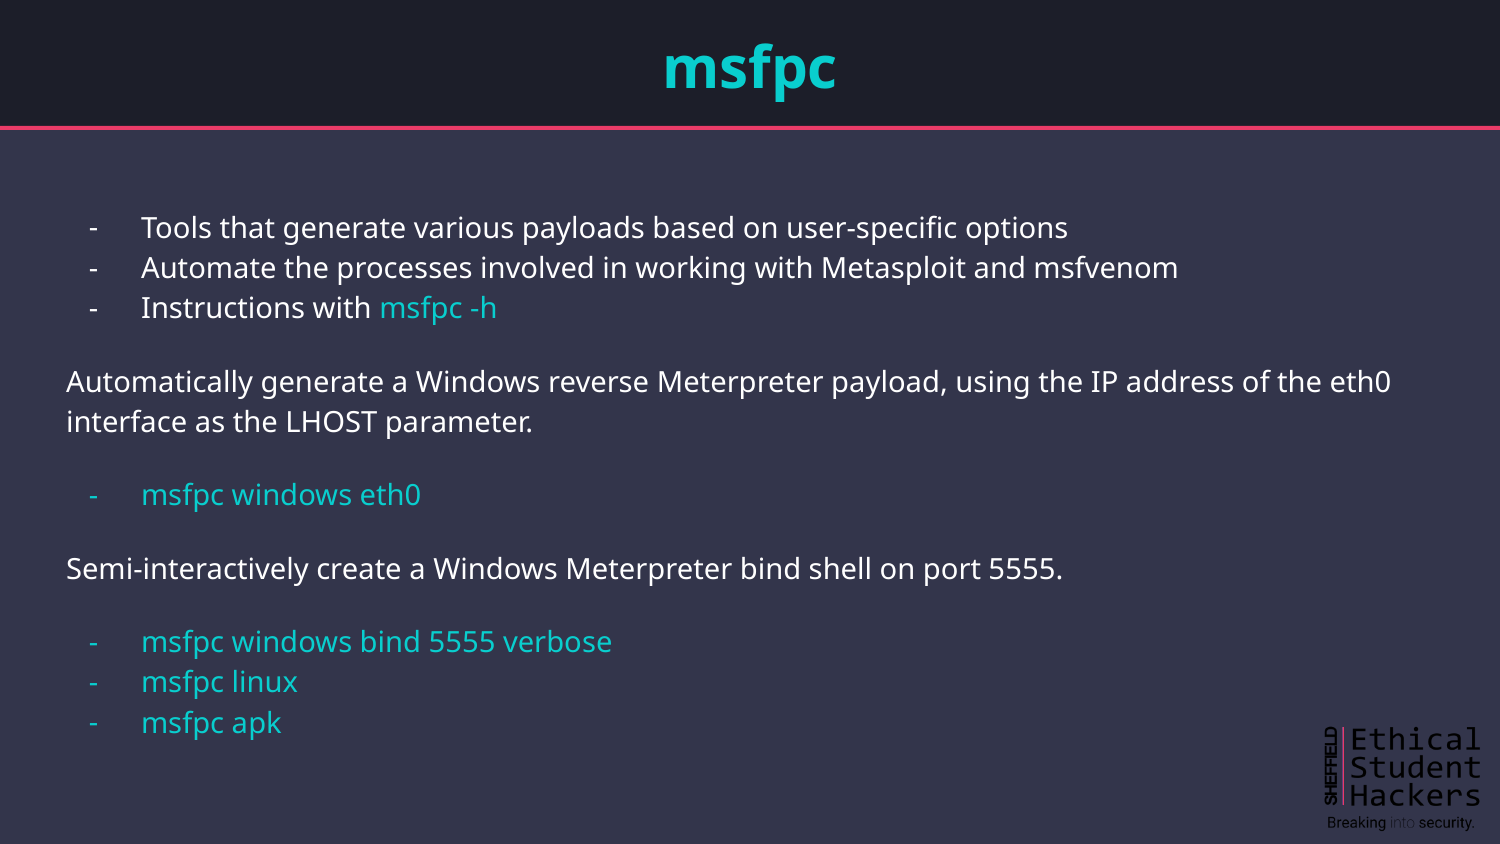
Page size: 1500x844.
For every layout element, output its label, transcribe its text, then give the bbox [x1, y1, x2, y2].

title msfpc [141, 15, 1359, 111]
list Tools that generate various payloads based on user-specific options Automate the processes involved in working with Metasploit and msfvenom Instructions with msfpc -h Automatically generate a Windows reverse Meterpreter payload, using the IP address of the eth0 interface as the LHOST parameter. msfpc windows eth0 Semi-interactively create a Windows Meterpreter bind shell on port 5555. msfpc windows bind 5555 verbose msfpc linux msfpc apk [51, 189, 1449, 750]
picture [1307, 709, 1500, 844]
